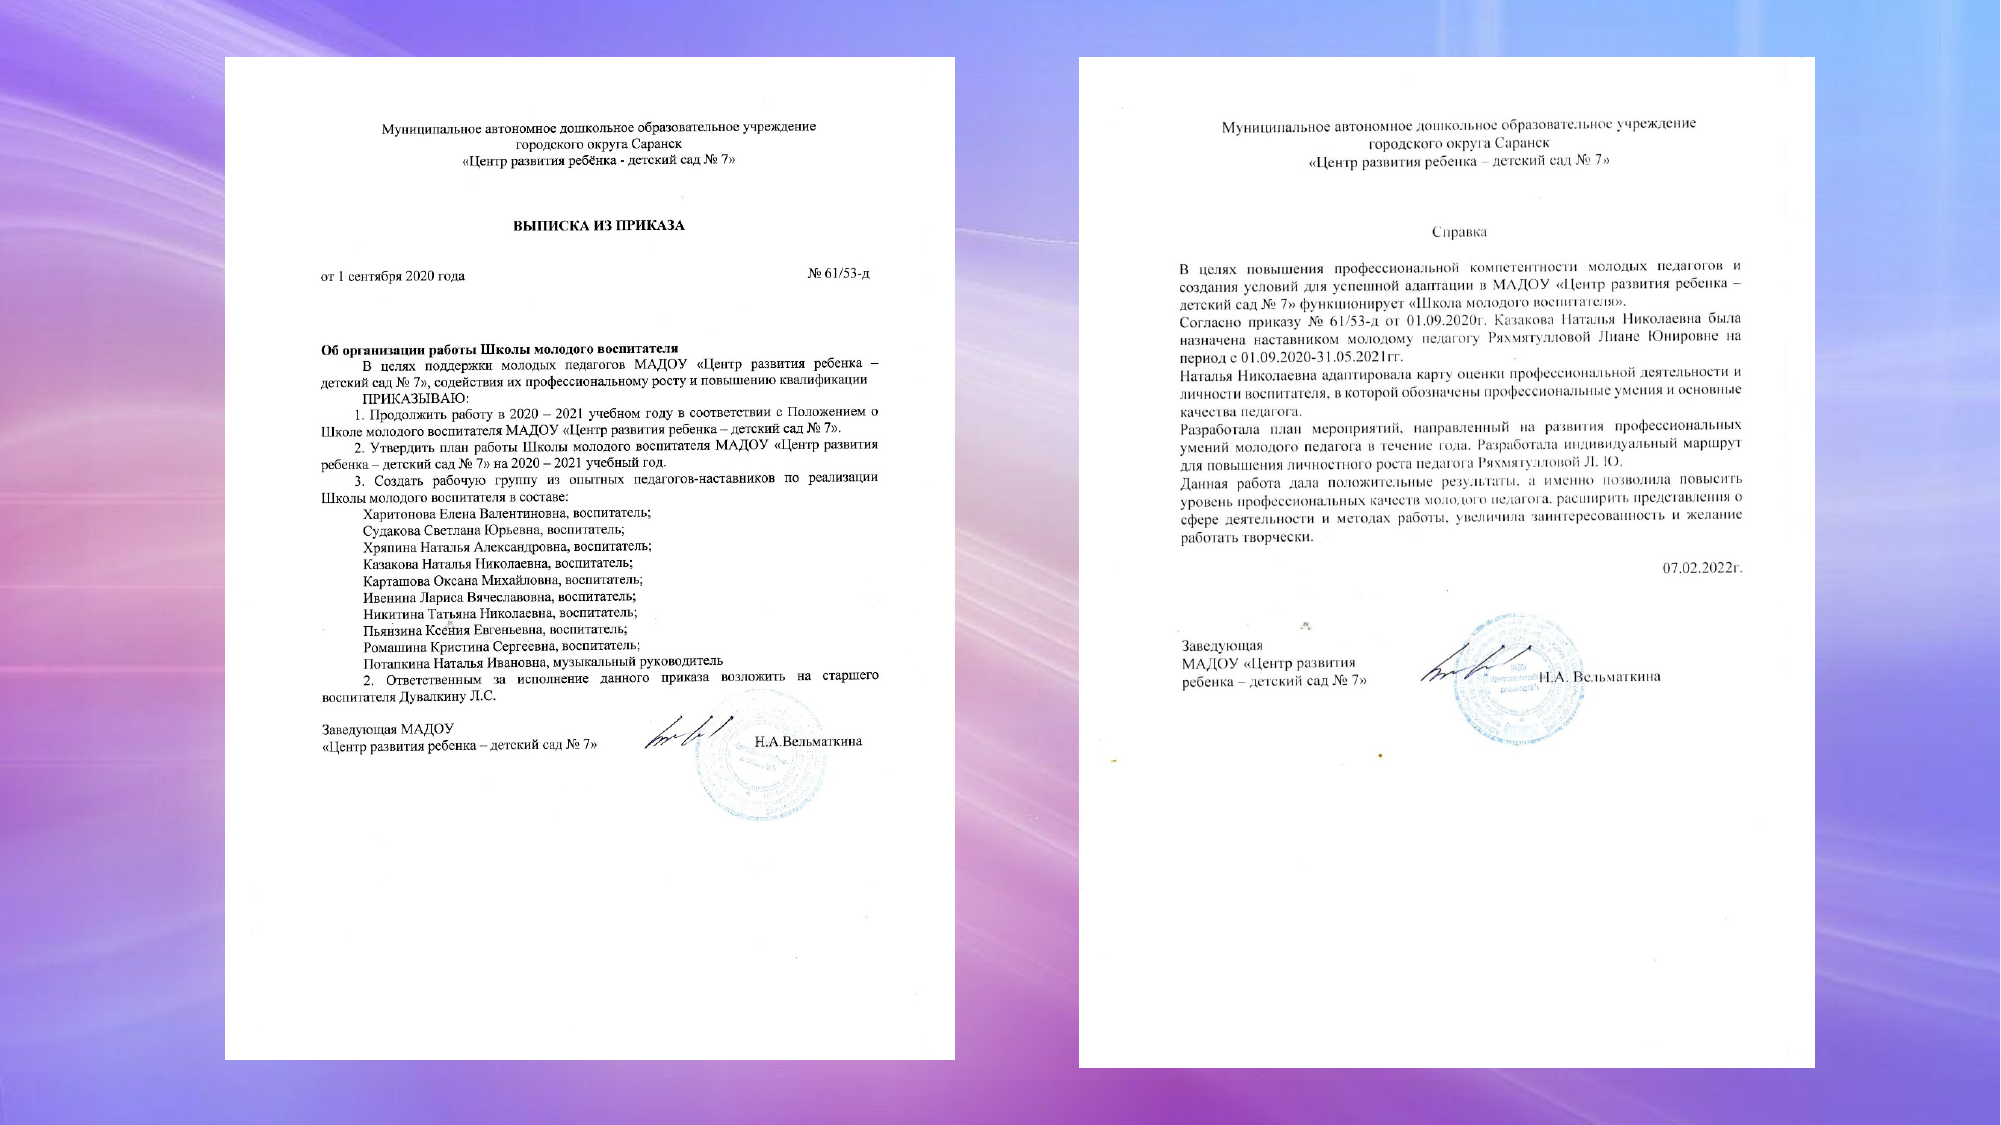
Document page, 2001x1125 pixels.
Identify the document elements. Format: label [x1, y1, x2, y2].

picture [0, 0, 2001, 1125]
list [224, 57, 955, 1060]
